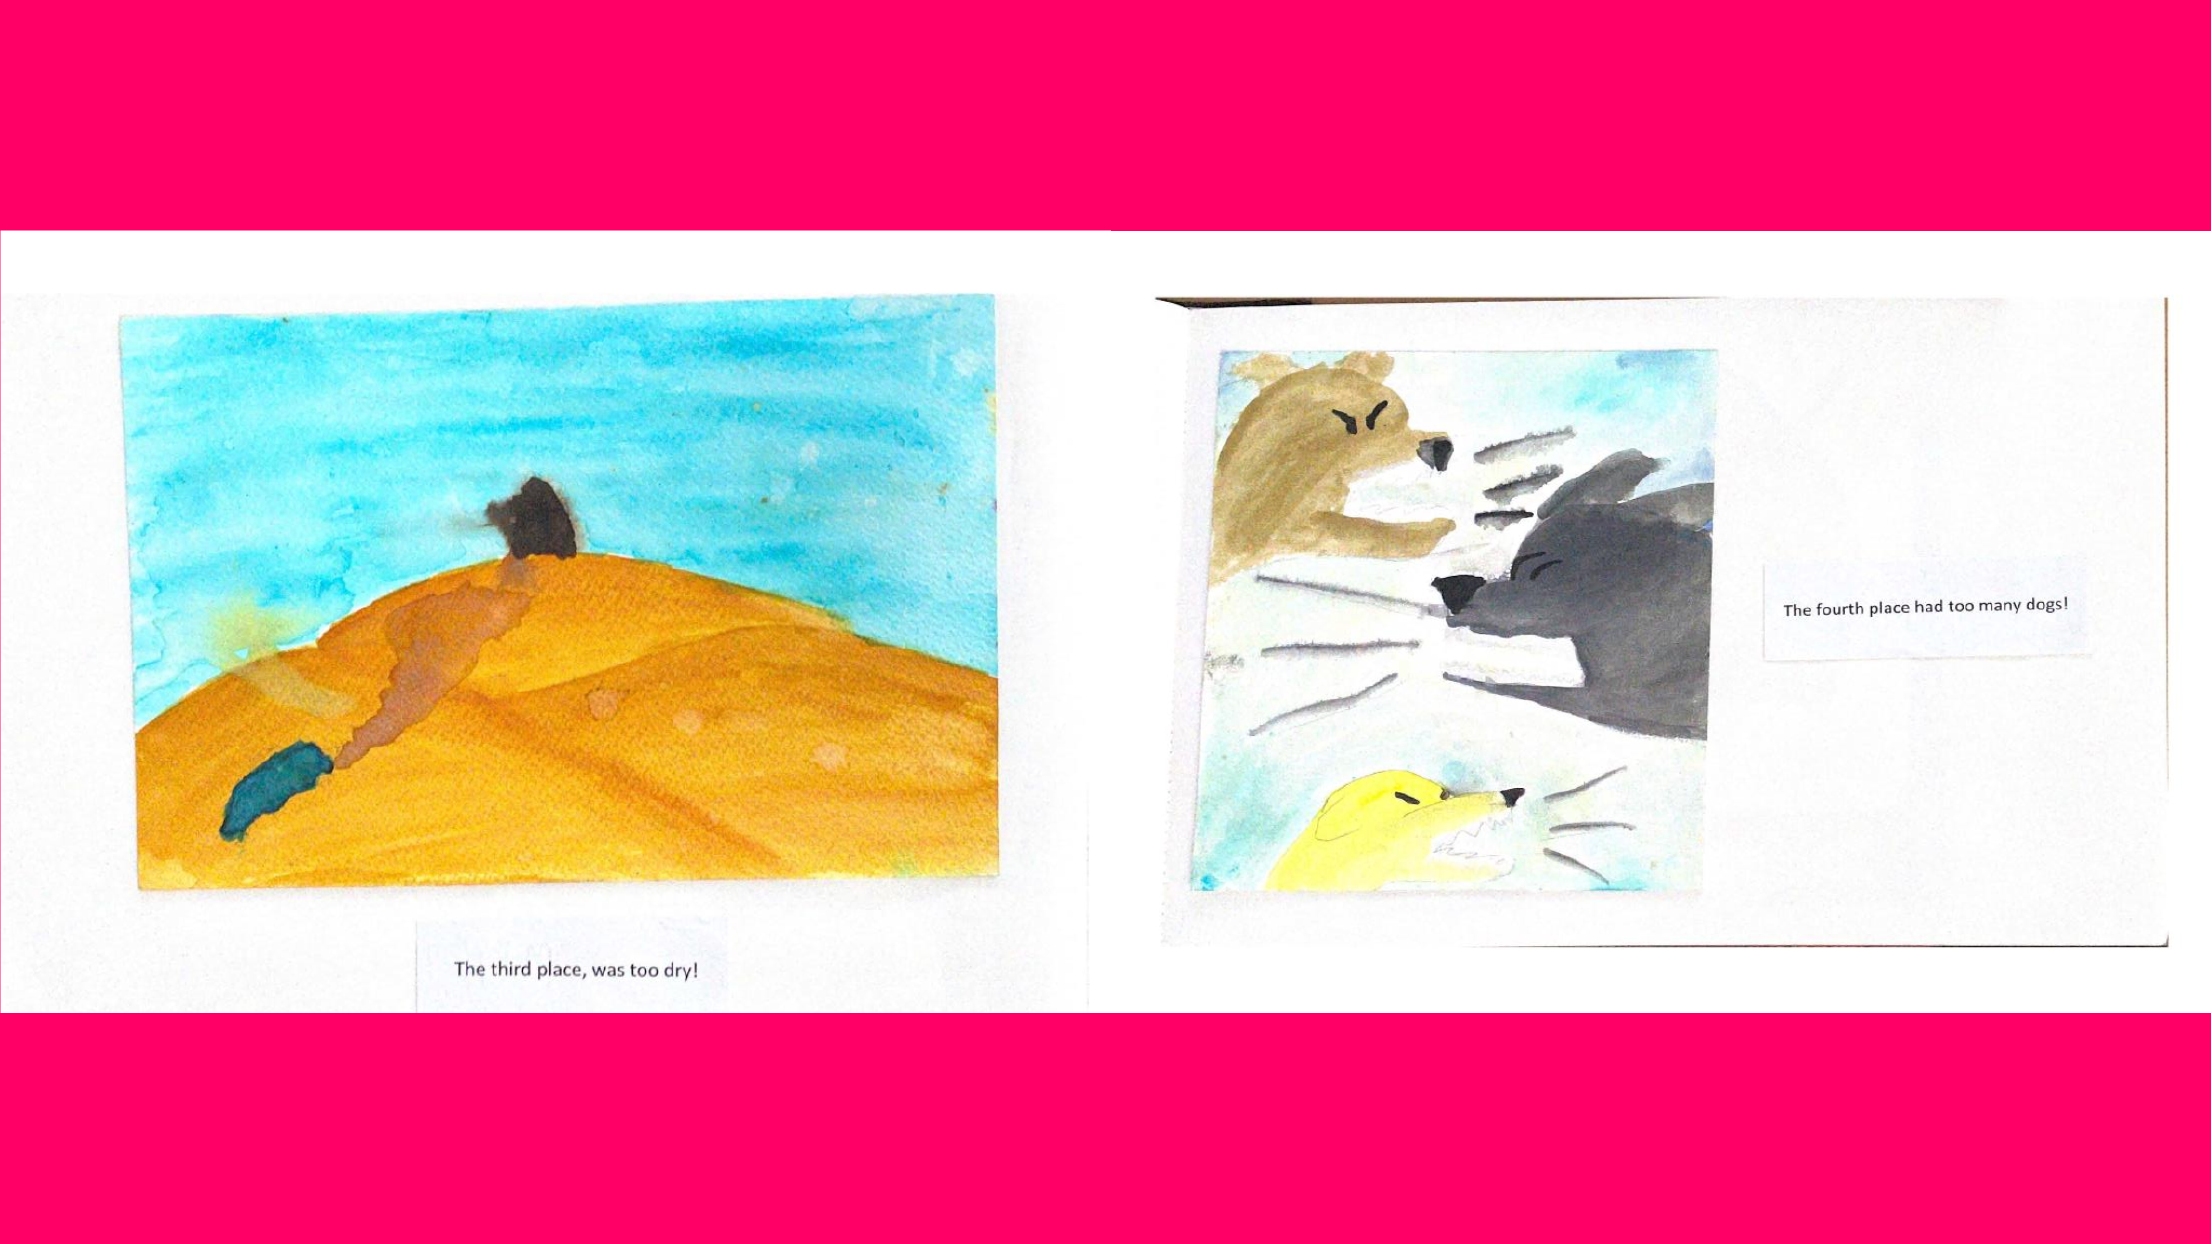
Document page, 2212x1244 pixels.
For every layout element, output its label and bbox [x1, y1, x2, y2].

picture [2, 66, 1110, 1178]
picture [1112, 71, 2211, 1173]
